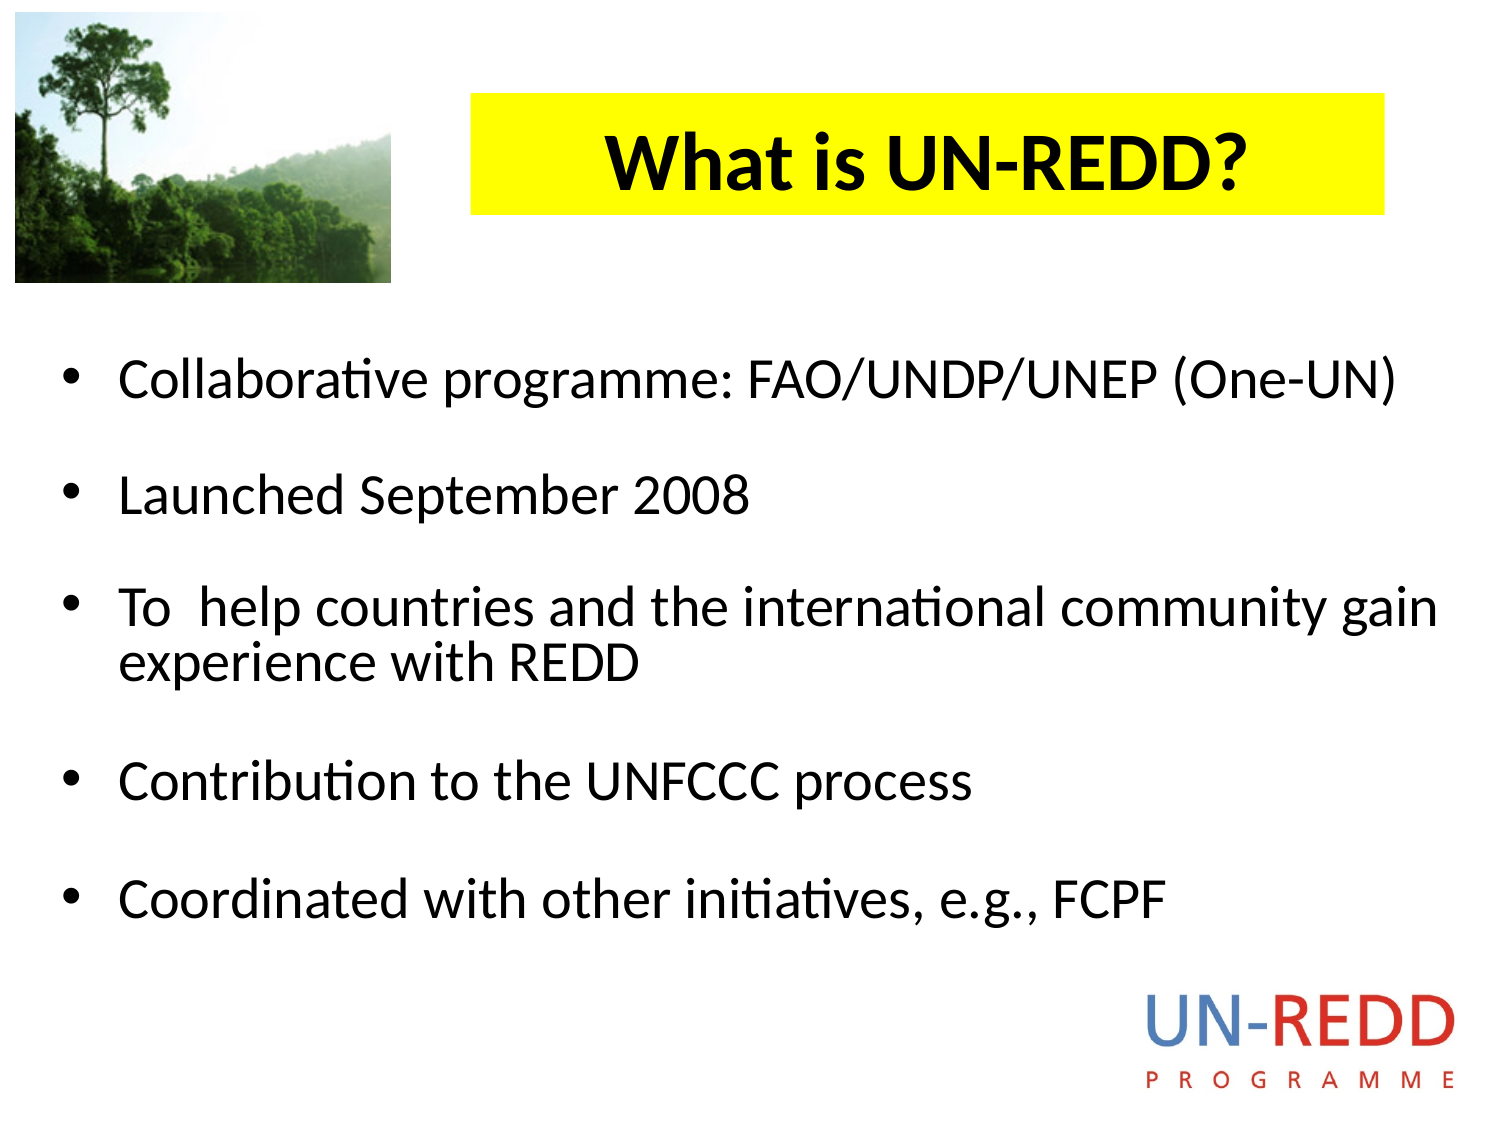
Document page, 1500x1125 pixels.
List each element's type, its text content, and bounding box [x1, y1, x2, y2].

picture [15, 12, 391, 283]
picture [1127, 1067, 1463, 1106]
list Collaborative programme: FAO/UNDP/UNEP (One-UN) Launched September 2008 To help countries and the international community gain experience with REDD Contribution to the UNFCCC process Coordinated with other initiatives, e.g., FCPF [46, 343, 1477, 1067]
title What is UN-REDD? [470, 93, 1385, 215]
